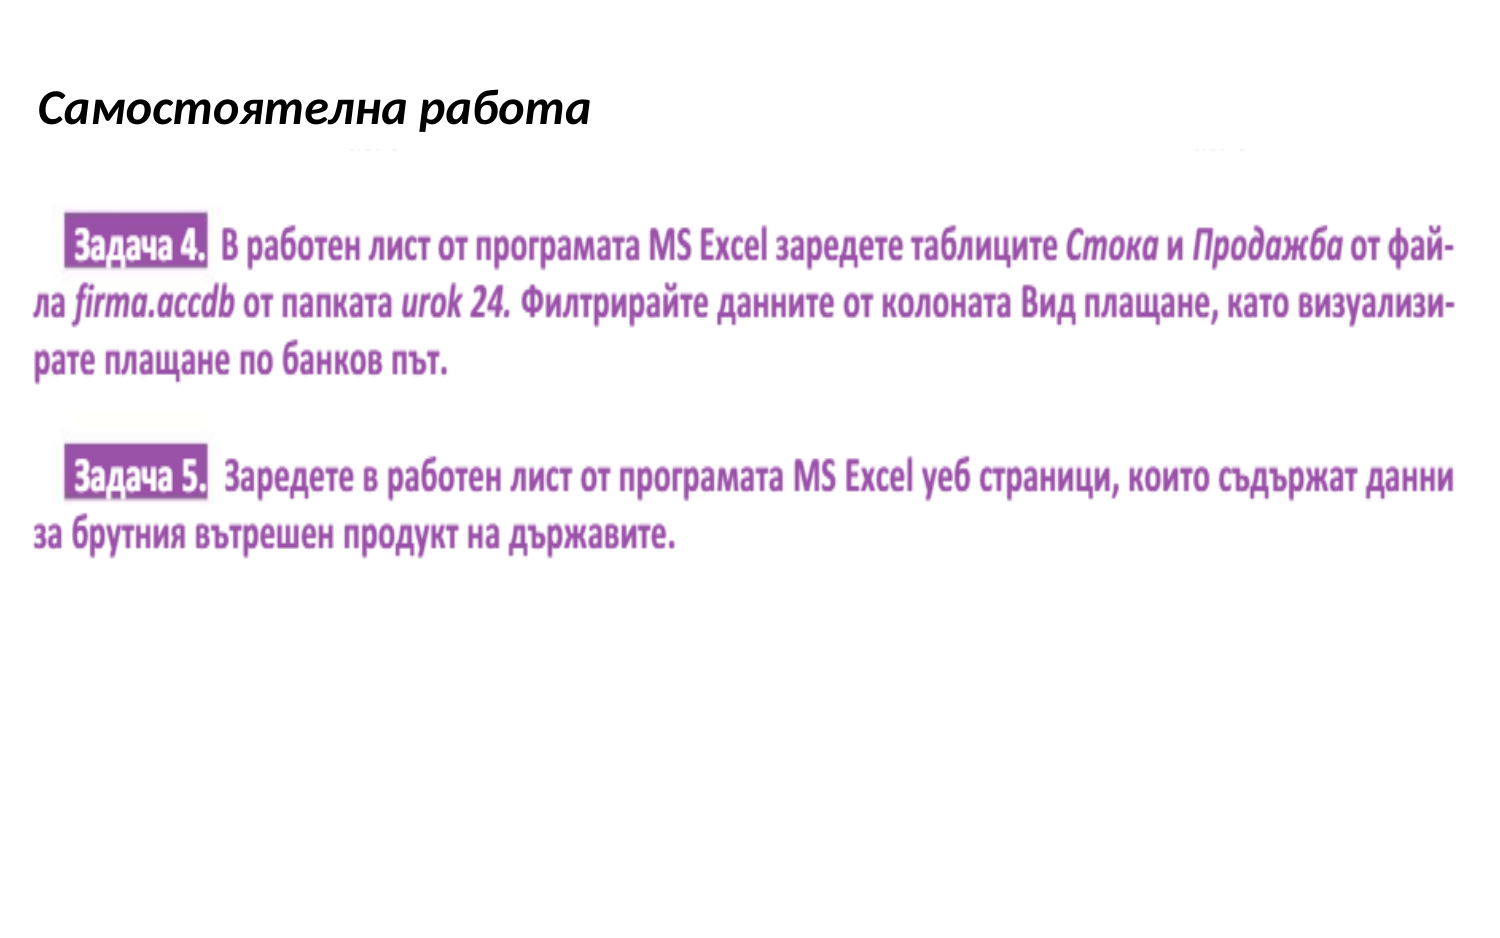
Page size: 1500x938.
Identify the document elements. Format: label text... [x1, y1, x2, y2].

picture [17, 149, 1458, 616]
text_box Самостоятелна работа [23, 67, 607, 142]
